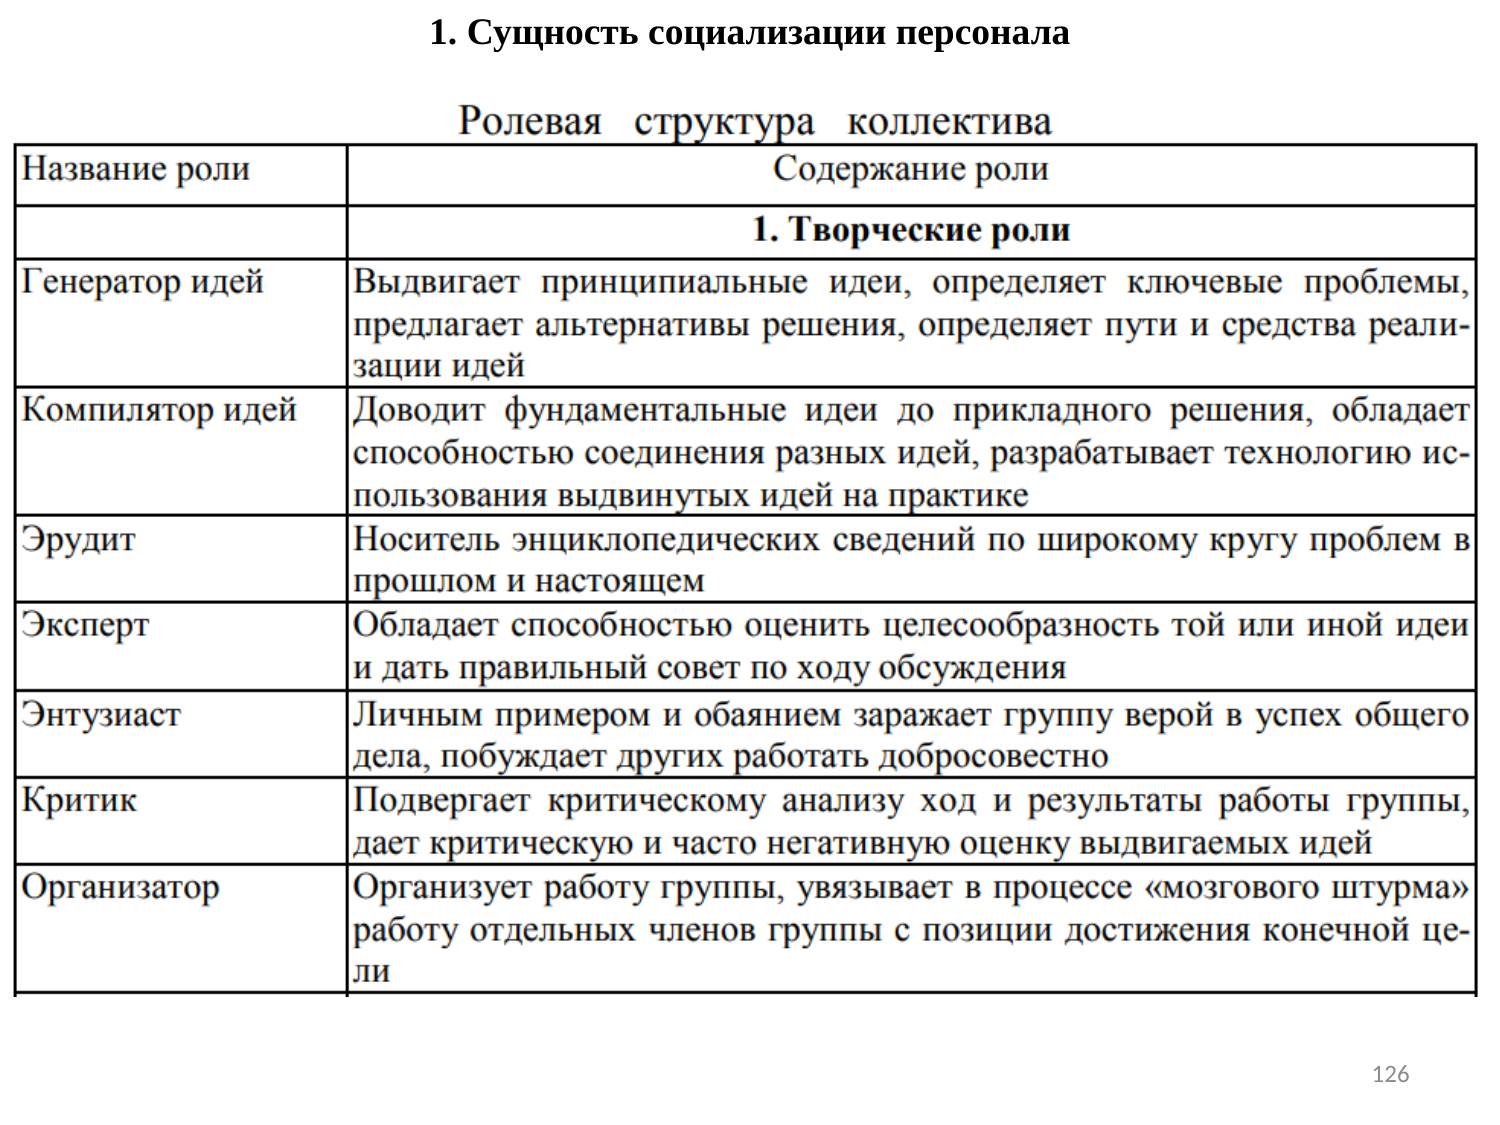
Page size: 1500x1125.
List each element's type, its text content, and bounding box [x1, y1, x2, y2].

picture [0, 93, 1500, 997]
text_box 1. Сущность социализации персонала [0, 0, 1500, 60]
slide_number 126 [1074, 1042, 1425, 1103]
